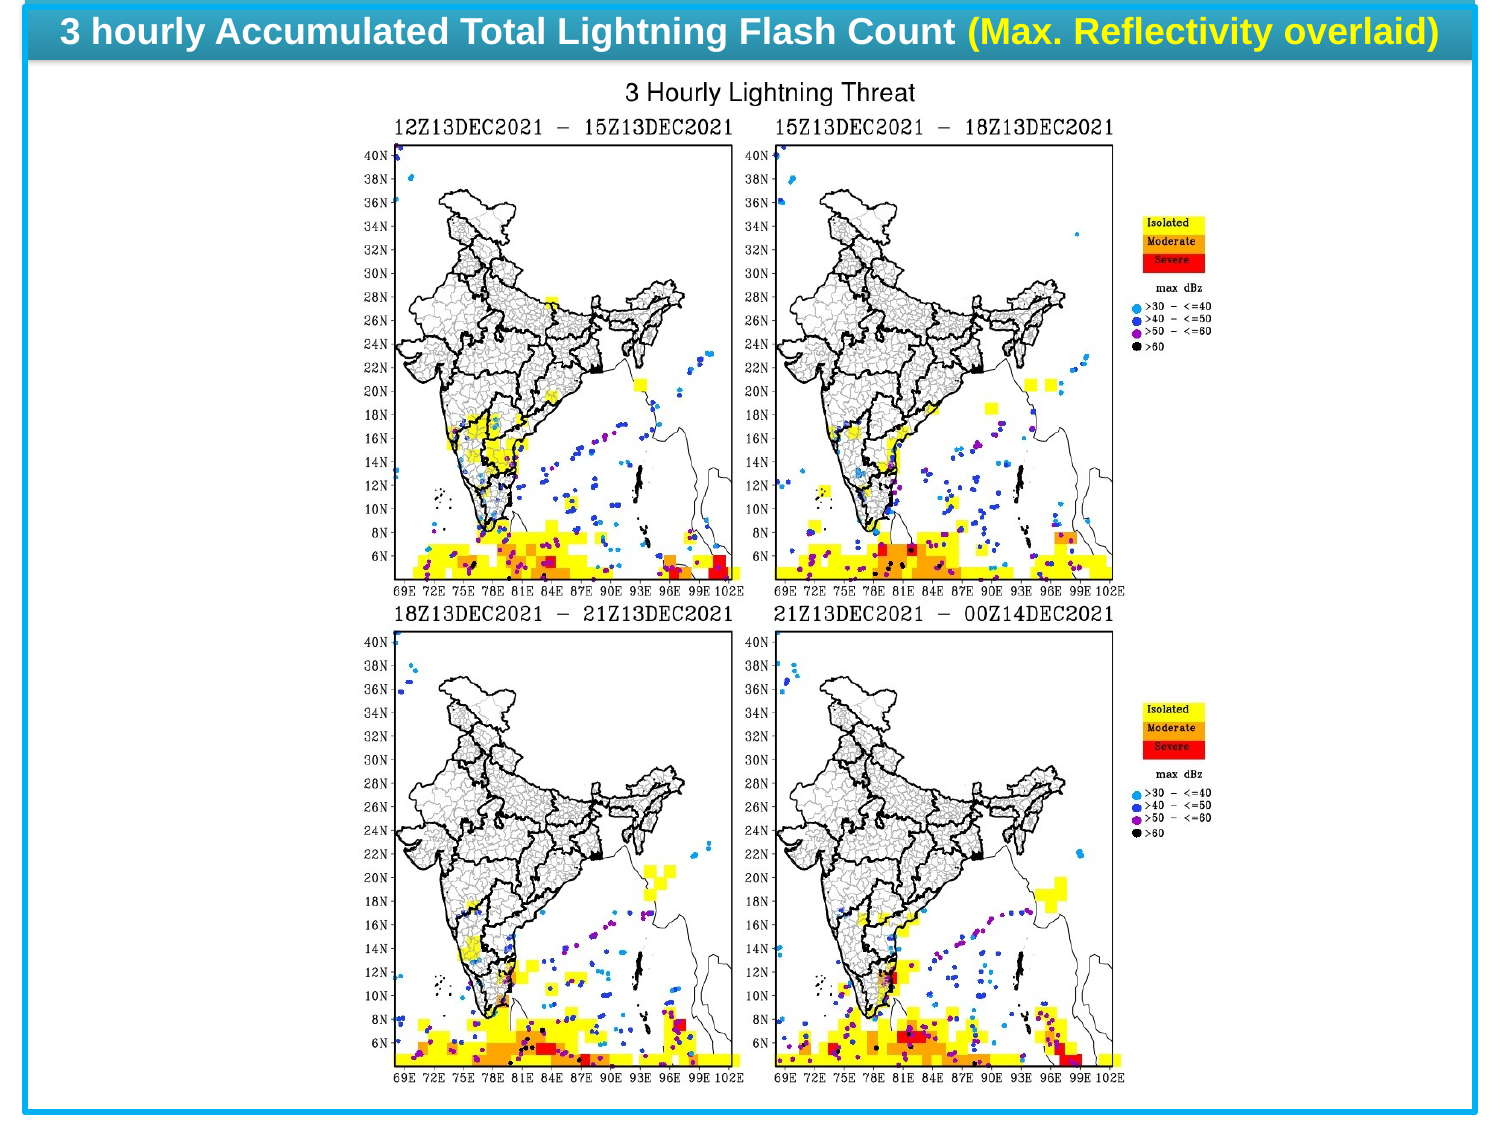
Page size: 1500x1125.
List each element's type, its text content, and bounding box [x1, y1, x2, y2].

text_box 3 hourly Accumulated Total Lightning Flash Count (Max. Reflectivity overlaid) [24, 0, 1475, 5]
picture [358, 82, 1212, 1087]
text_box [23, 5, 1477, 1114]
